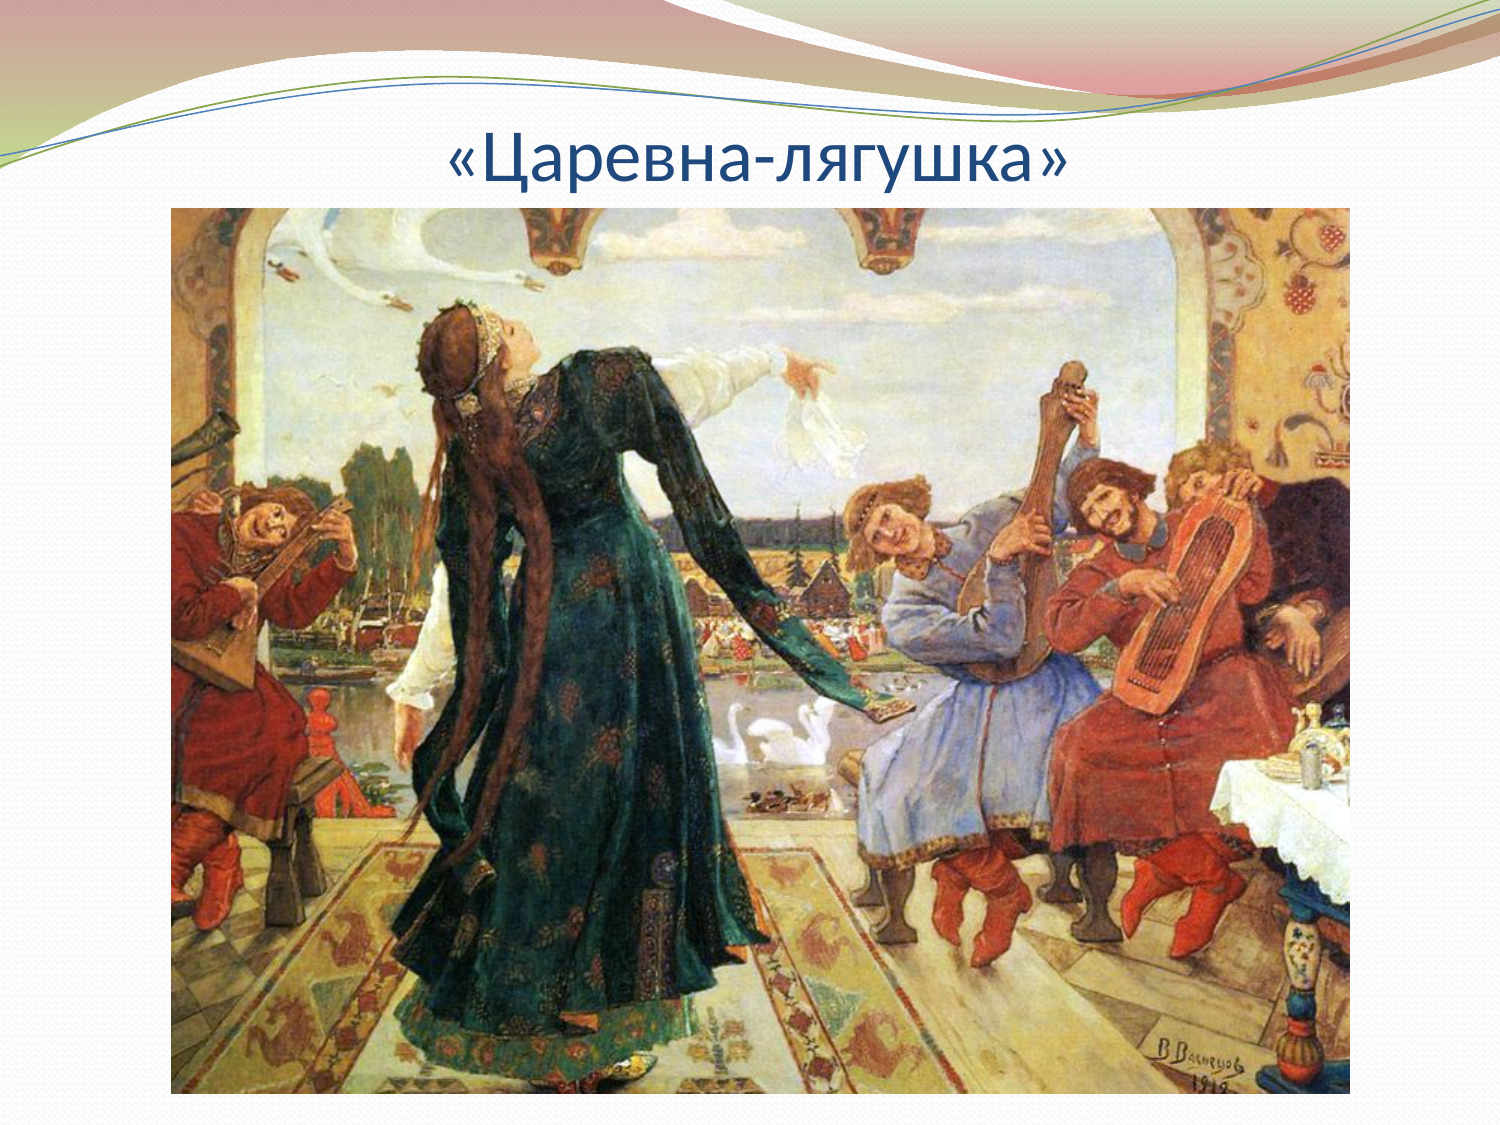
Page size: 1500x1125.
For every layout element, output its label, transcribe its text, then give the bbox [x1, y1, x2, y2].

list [170, 207, 1350, 1094]
title «Царевна-лягушка» [442, 78, 1415, 197]
